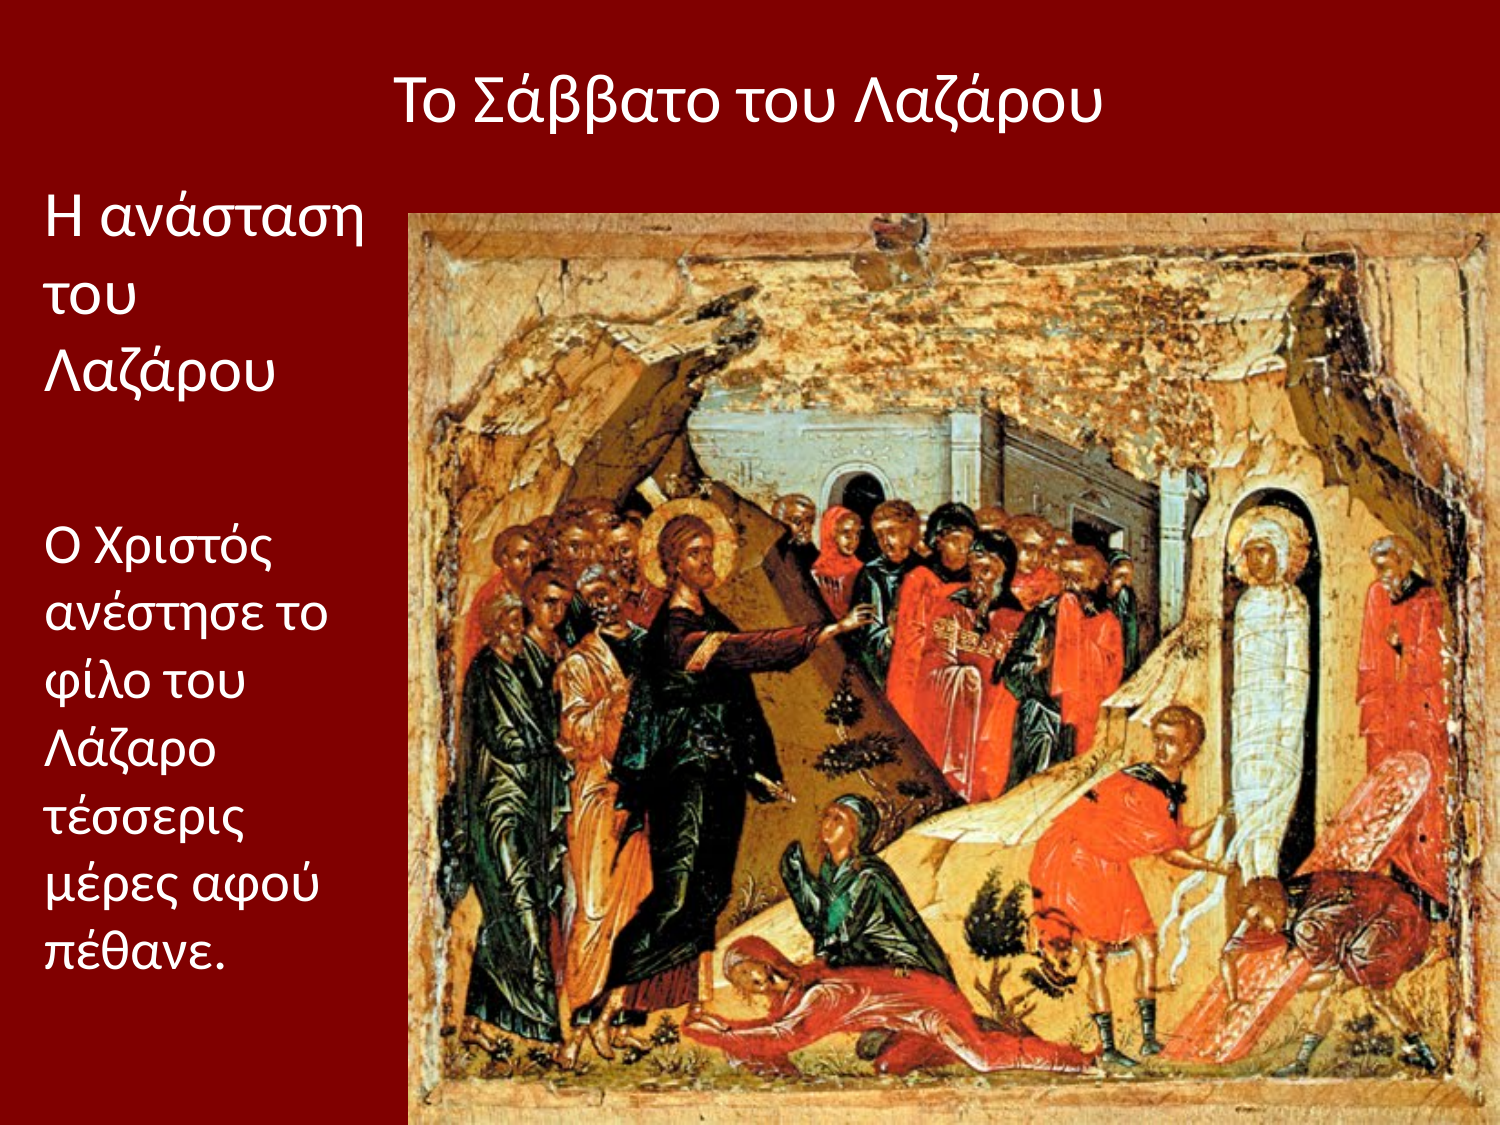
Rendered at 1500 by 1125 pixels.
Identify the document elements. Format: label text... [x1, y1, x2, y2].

list Η ανάσταση του Λαζάρου Ο Χριστός ανέστησε το φίλο του Λάζαρο τέσσερις μέρες αφού πέθανε. [29, 164, 384, 1005]
title Το Σάββατο του Λαζάρου [75, 45, 1425, 145]
picture [408, 213, 1500, 1125]
